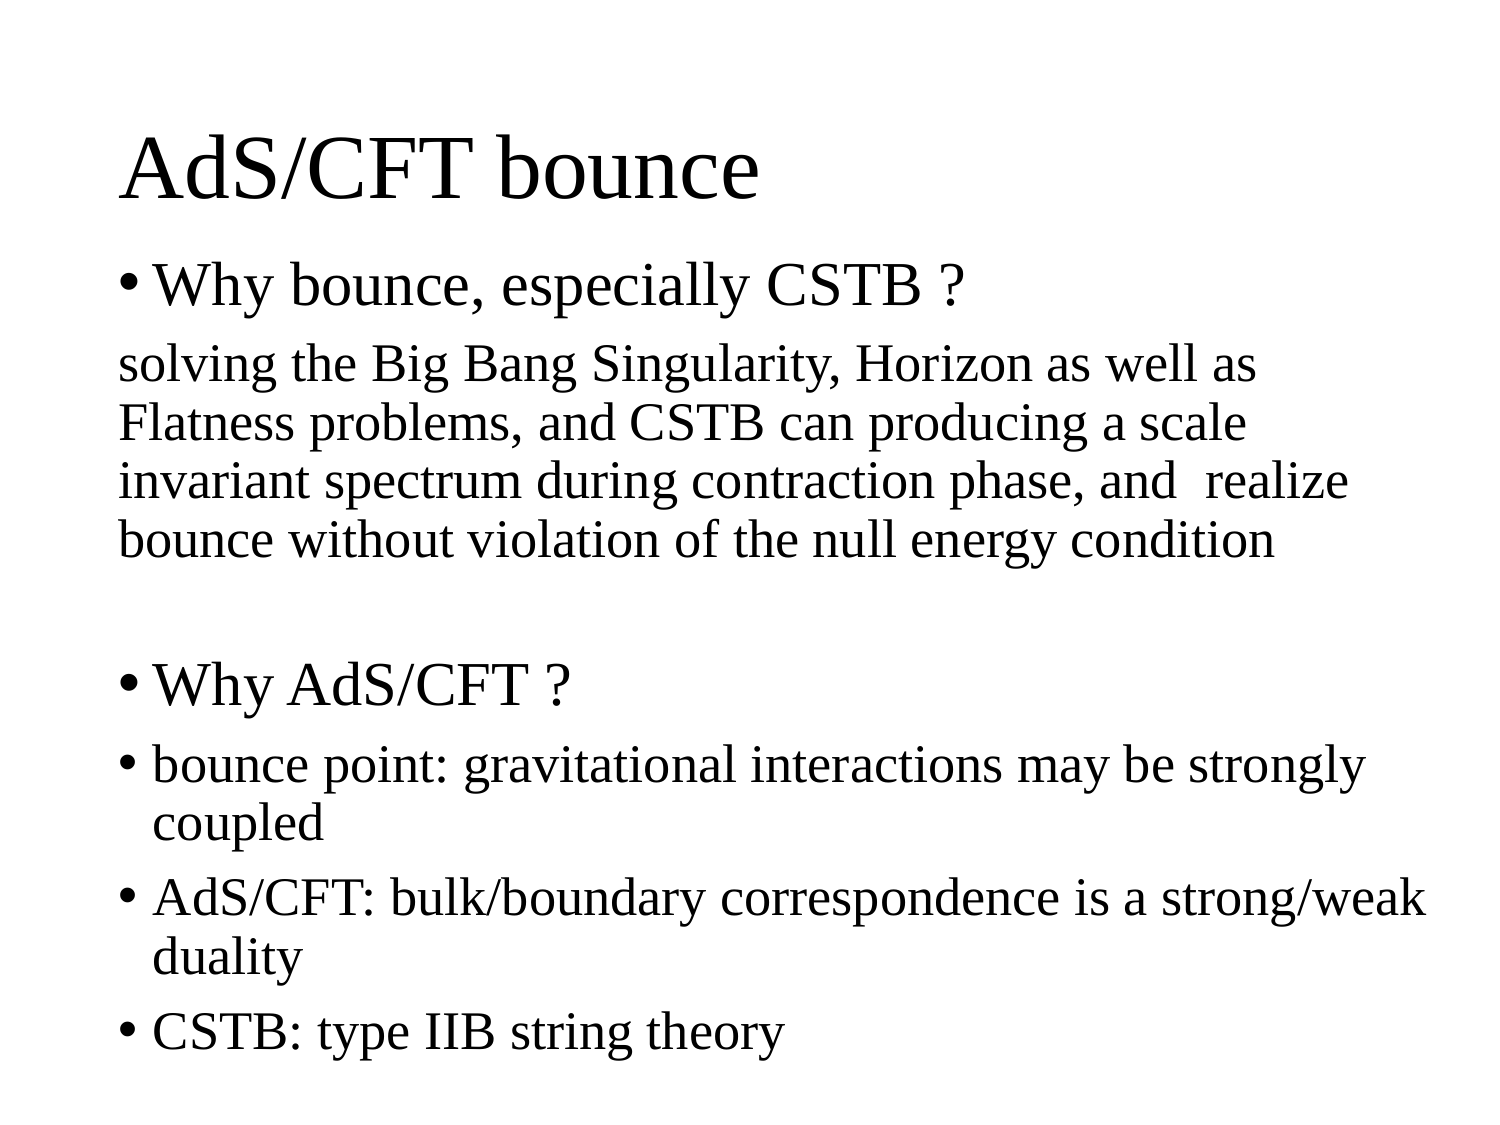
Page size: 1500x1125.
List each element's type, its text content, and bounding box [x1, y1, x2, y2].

list Why bounce, especially CSTB ? solving the Big Bang Singularity, Horizon as well as Flatness problems, and CSTB can producing a scale invariant spectrum during contraction phase, and realize bounce without violation of the null energy condition Why AdS/CFT ? bounce point: gravitational interactions may be strongly coupled AdS/CFT: bulk/boundary correspondence is a strong/weak duality CSTB: type IIB string theory [103, 243, 1446, 1079]
title AdS/CFT bounce [103, 59, 1397, 243]
